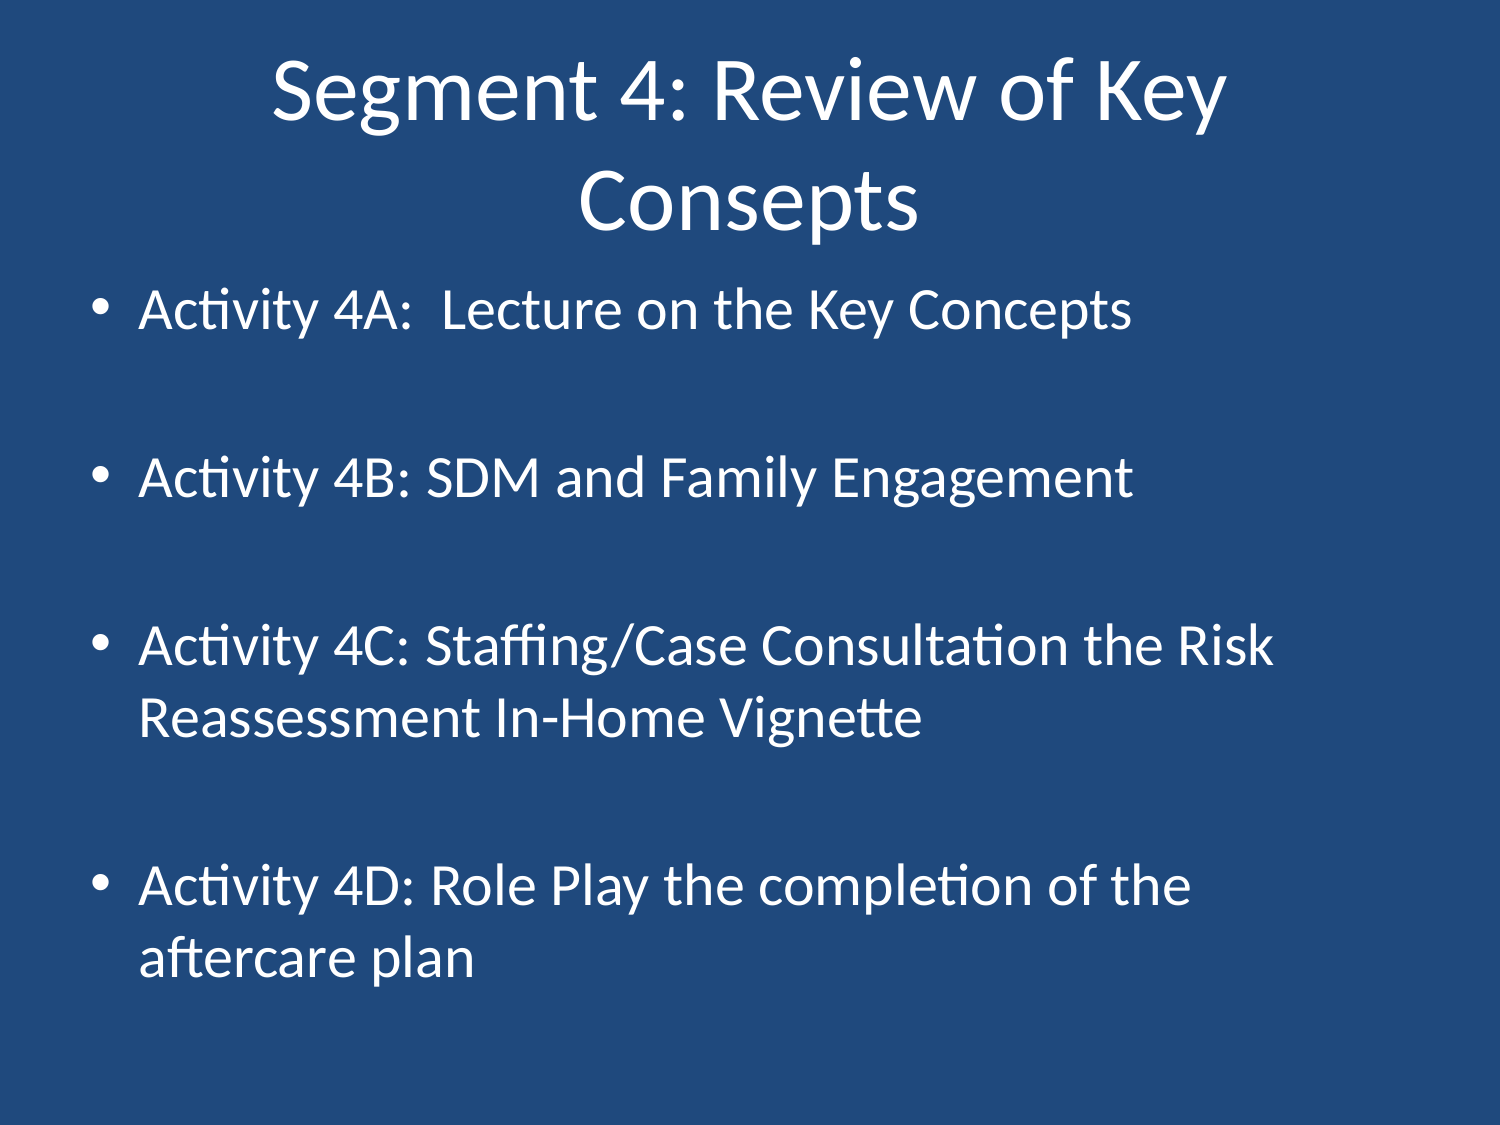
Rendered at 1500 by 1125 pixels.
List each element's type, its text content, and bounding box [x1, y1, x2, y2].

title Segment 4: Review of Key Consepts [75, 45, 1425, 233]
list Activity 4A: Lecture on the Key Concepts Activity 4B: SDM and Family Engagement Activity 4C: Staffing/Case Consultation the Risk Reassessment In-Home Vignette Activity 4D: Role Play the completion of the aftercare plan [75, 262, 1425, 1005]
